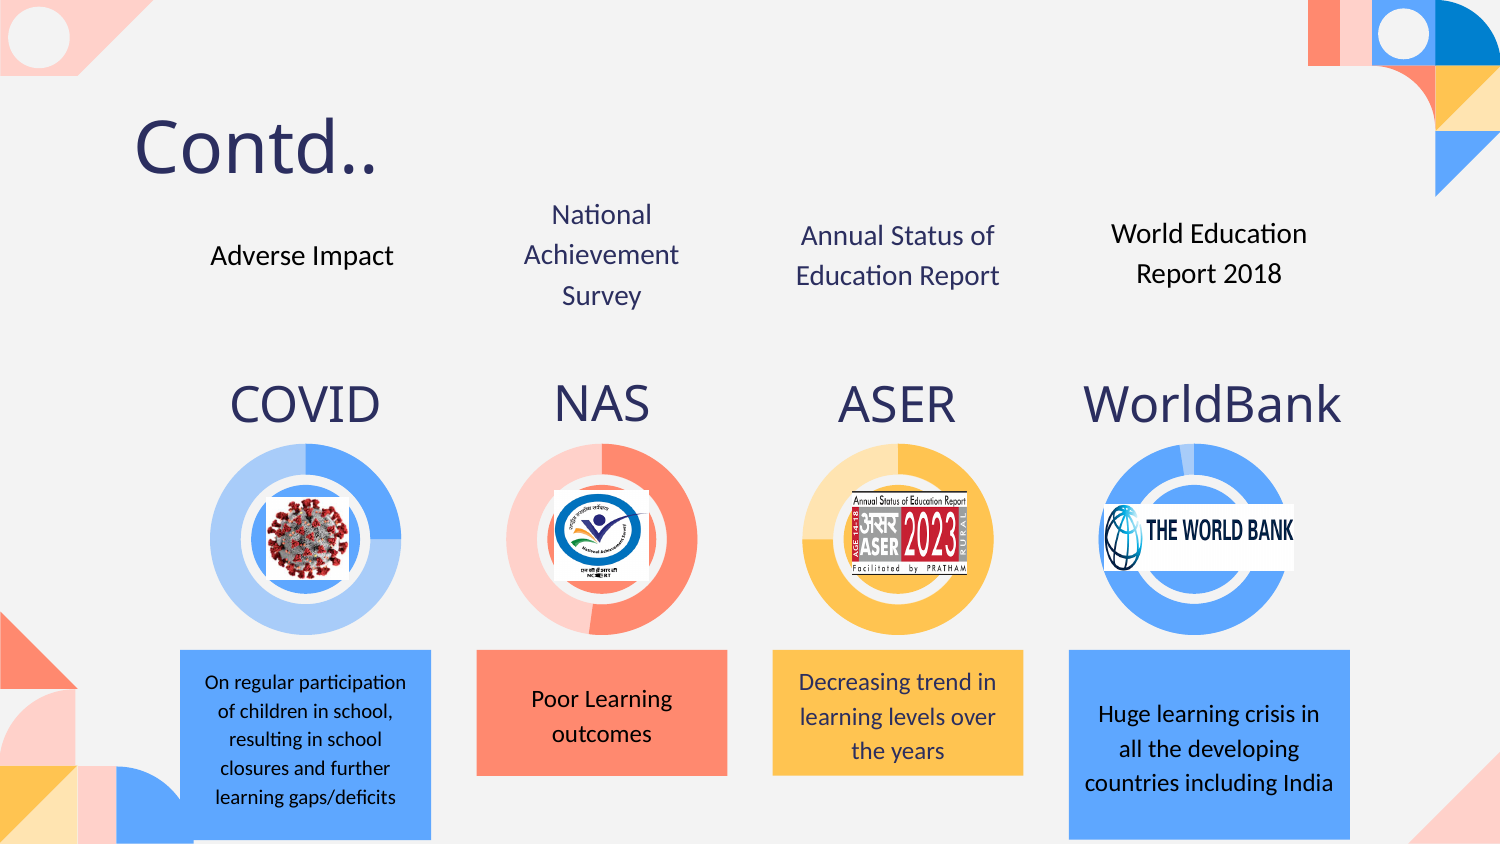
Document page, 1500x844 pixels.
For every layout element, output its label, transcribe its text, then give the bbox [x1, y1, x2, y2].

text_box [179, 226, 432, 841]
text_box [476, 210, 728, 777]
picture [1103, 504, 1294, 572]
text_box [1068, 205, 1369, 840]
picture [851, 491, 967, 575]
picture [554, 490, 650, 581]
picture [266, 496, 349, 581]
title Contd.. [118, 72, 1382, 167]
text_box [772, 218, 1024, 776]
picture [1116, 517, 1122, 525]
